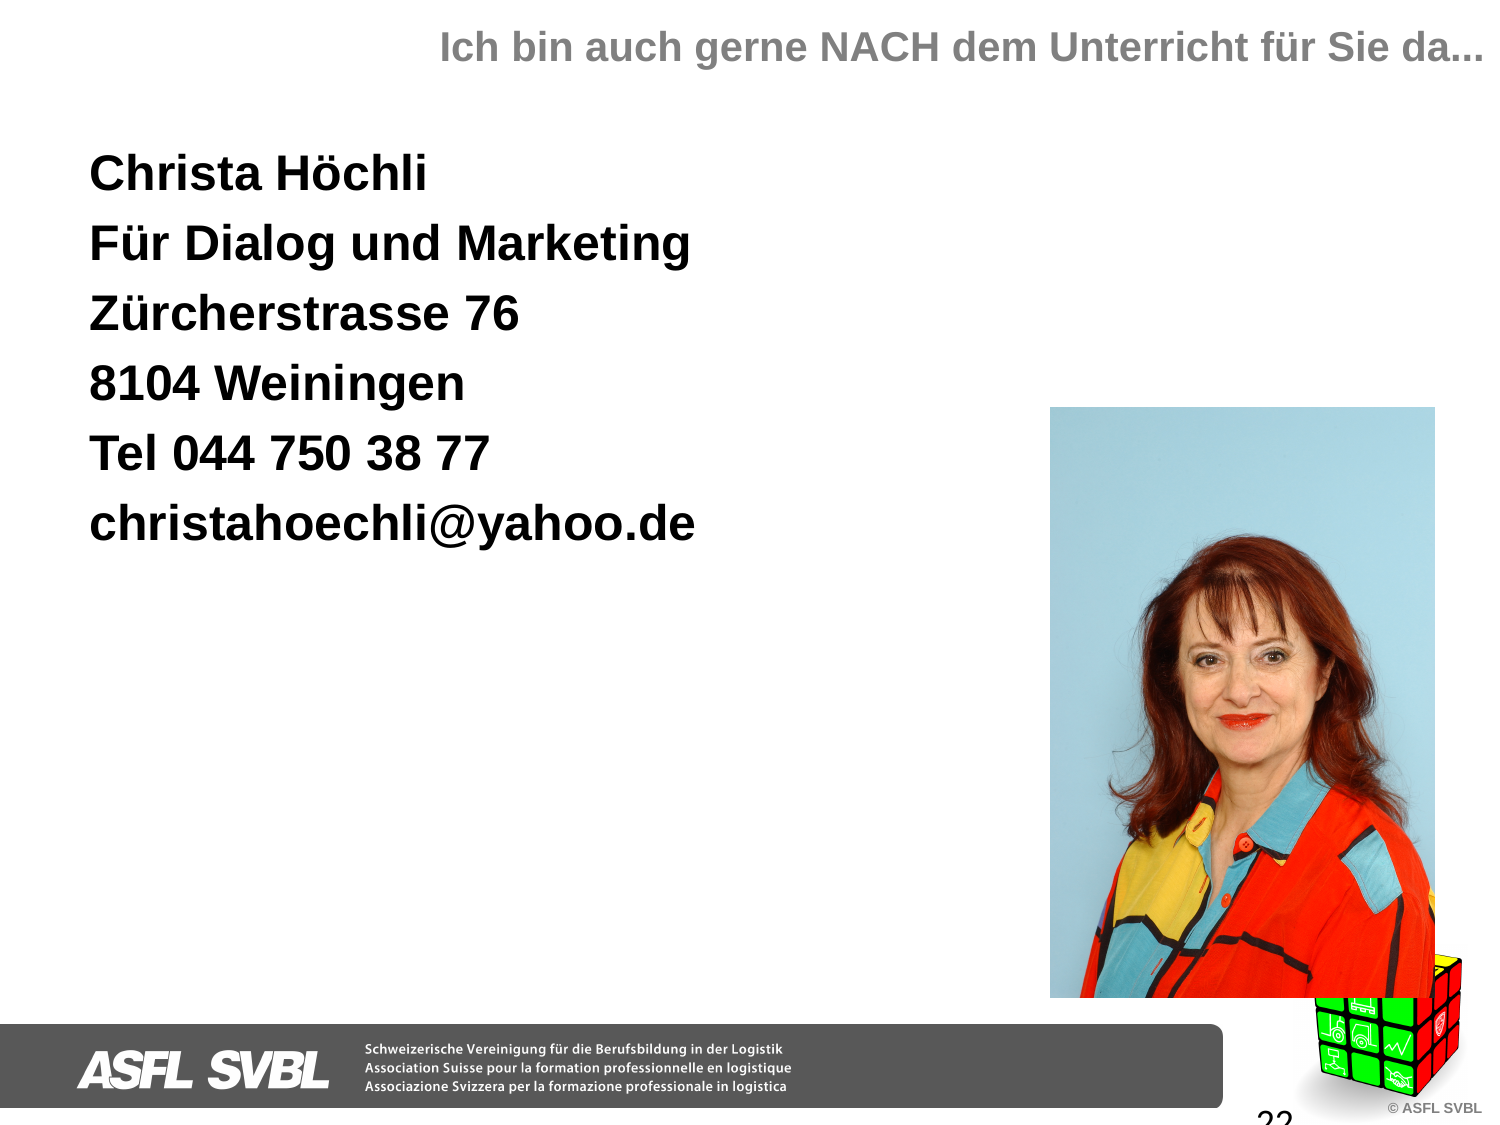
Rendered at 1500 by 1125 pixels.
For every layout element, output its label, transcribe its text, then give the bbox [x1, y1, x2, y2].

list Christa Höchli Für Dialog und Marketing Zürcherstrasse 76 8104 Weiningen Tel 044 750 38 77 christahoechli@yahoo.de [75, 133, 1425, 936]
title Ich bin auch gerne NACH dem Unterricht für Sie da... [75, 0, 1500, 90]
picture [0, 1024, 1223, 1108]
slide_number 22 [1241, 1090, 1500, 1124]
picture [1049, 407, 1468, 1090]
